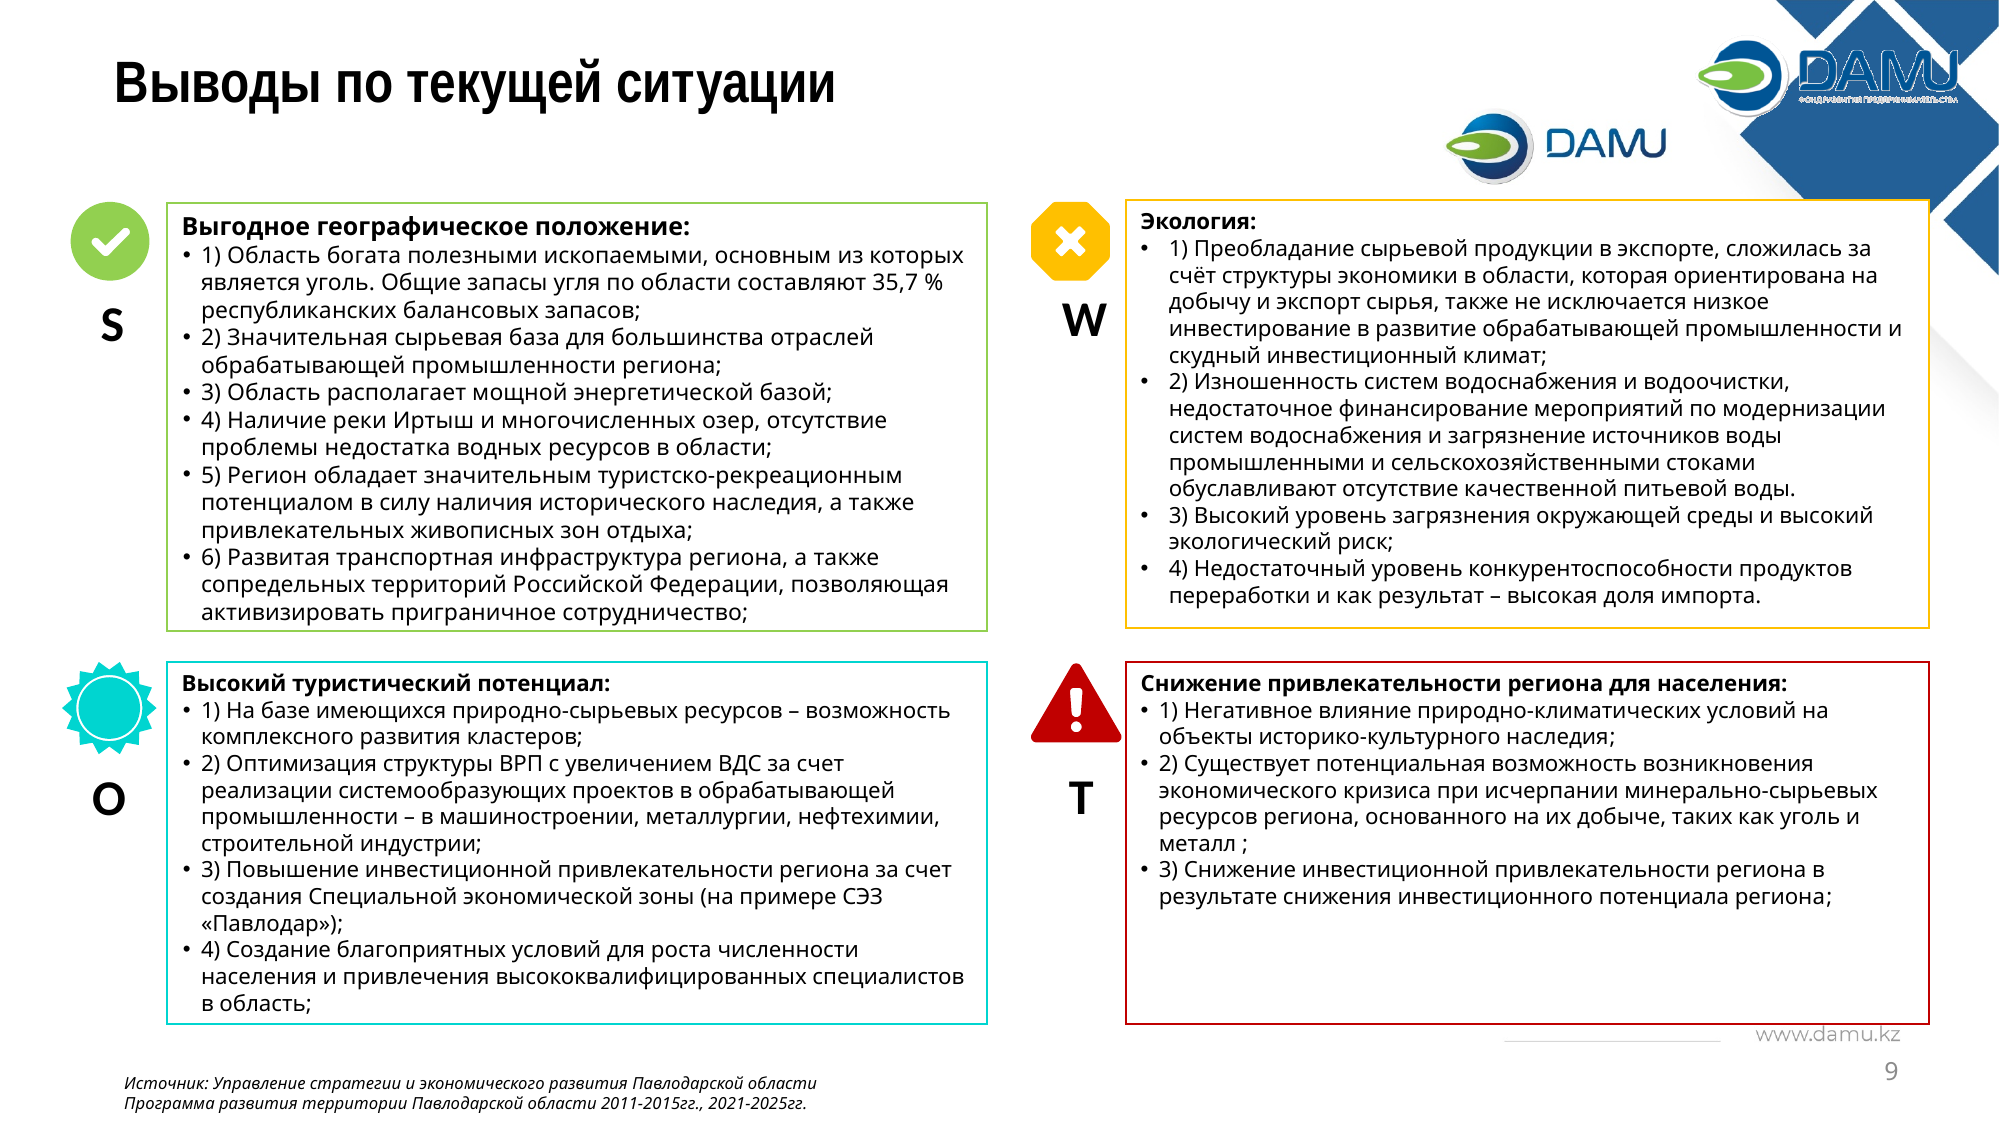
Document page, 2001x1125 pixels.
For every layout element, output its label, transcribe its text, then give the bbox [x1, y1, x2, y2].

text_box Выгодное географическое положение: 1) Область богата полезными ископаемыми, основным из которых является уголь. Общие запасы угля по области составляют 35,7 % республиканских балансовых запасов; 2) Значительная сырьевая база для большинства отраслей обрабатывающей промышленности региона; 3) Область располагает мощной энергетической базой; 4) Наличие реки Иртыш и многочисленных озер, отсутствие проблемы недостатка водных ресурсов в области; 5) Регион обладает значительным туристско-рекреационным потенциалом в силу наличия исторического наследия, а также привлекательных живописных зон отдыха; 6) Развитая транспортная инфраструктура региона, а также сопредельных территорий Российской Федерации, позволяющая активизировать приграничное сотрудничество; [166, 202, 988, 632]
slide_number 9 [1810, 1042, 1914, 1103]
picture [1, 0, 1999, 1125]
text_box [69, 200, 151, 282]
title Выводы по текущей ситуации [99, 24, 1900, 144]
text_box [1030, 662, 1123, 744]
text_box T [1054, 757, 1101, 833]
text_box Снижение привлекательности региона для населения: 1) Негативное влияние природно-климатических условий на объекты историко-культурного наследия; 2) Существует потенциальная возможность возникновения экономического кризиса при исчерпании минерально-сырьевых ресурсов региона, основанного на их добыче, таких как уголь и металл ; 3) Снижение инвестиционной привлекательности региона в результате снижения инвестиционного потенциала региона; [1125, 661, 1930, 1025]
text_box Высокий туристический потенциал: 1) На базе имеющихся природно-сырьевых ресурсов – возможность комплексного развития кластеров; 2) Оптимизация структуры ВРП с увеличением ВДС за счет реализации системообразующих проектов в обрабатывающей промышленности – в машиностроении, металлургии, нефтехимии, строительной индустрии; 3) Повышение инвестиционной привлекательности региона за счет создания Специальной экономической зоны (на примере СЭЗ «Павлодар»); 4) Создание благоприятных условий для роста численности населения и привлечения высококвалифицированных специалистов в область; [166, 661, 988, 1025]
text_box O [77, 757, 132, 833]
text_box S [85, 283, 133, 359]
text_box Источник: Управление стратегии и экономического развития Павлодарской области Программа развития территории Павлодарской области 2011-2015гг., 2021-2025гг. [109, 1065, 1496, 1125]
text_box [1030, 200, 1111, 279]
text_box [61, 661, 157, 755]
text_box W [1047, 279, 1094, 355]
text_box Экология: 1) Преобладание сырьевой продукции в экспорте, сложилась за счёт структуры экономики в области, которая ориентирована на добычу и экспорт сырья, также не исключается низкое инвестирование в развитие обрабатывающей промышленности и скудный инвестиционный климат; 2) Изношенность систем водоснабжения и водоочистки, недостаточное финансирование мероприятий по модернизации систем водоснабжения и загрязнение источников воды промышленными и сельскохозяйственными стоками обуславливают отсутствие качественной питьевой воды. 3) Высокий уровень загрязнения окружающей среды и высокий экологический риск; 4) Недостаточный уровень конкурентоспособности продуктов переработки и как результат – высокая доля импорта. [1125, 199, 1930, 629]
